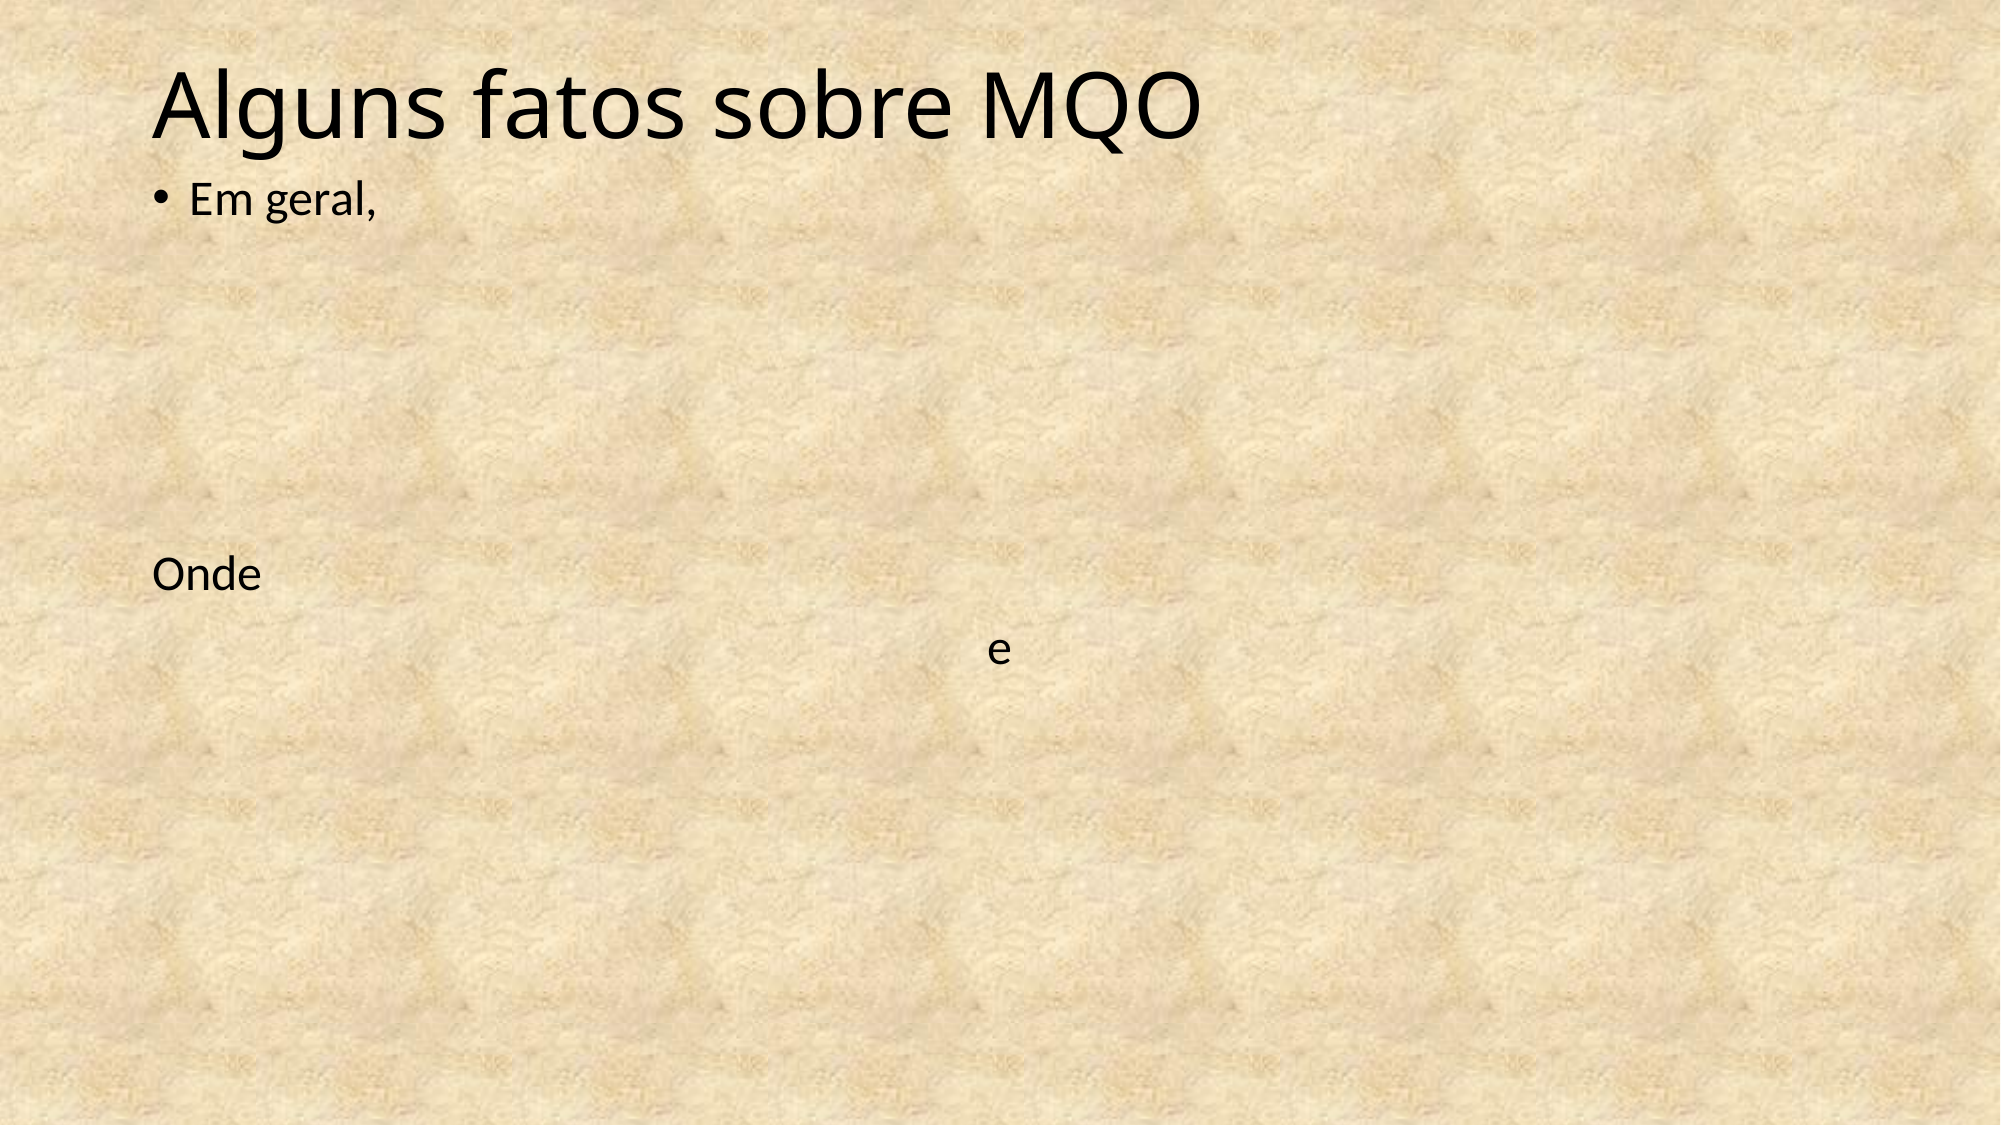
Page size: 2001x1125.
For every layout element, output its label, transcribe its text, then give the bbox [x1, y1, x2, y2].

picture [0, 0, 2001, 1125]
title Alguns fatos sobre MQO [137, 0, 1863, 218]
